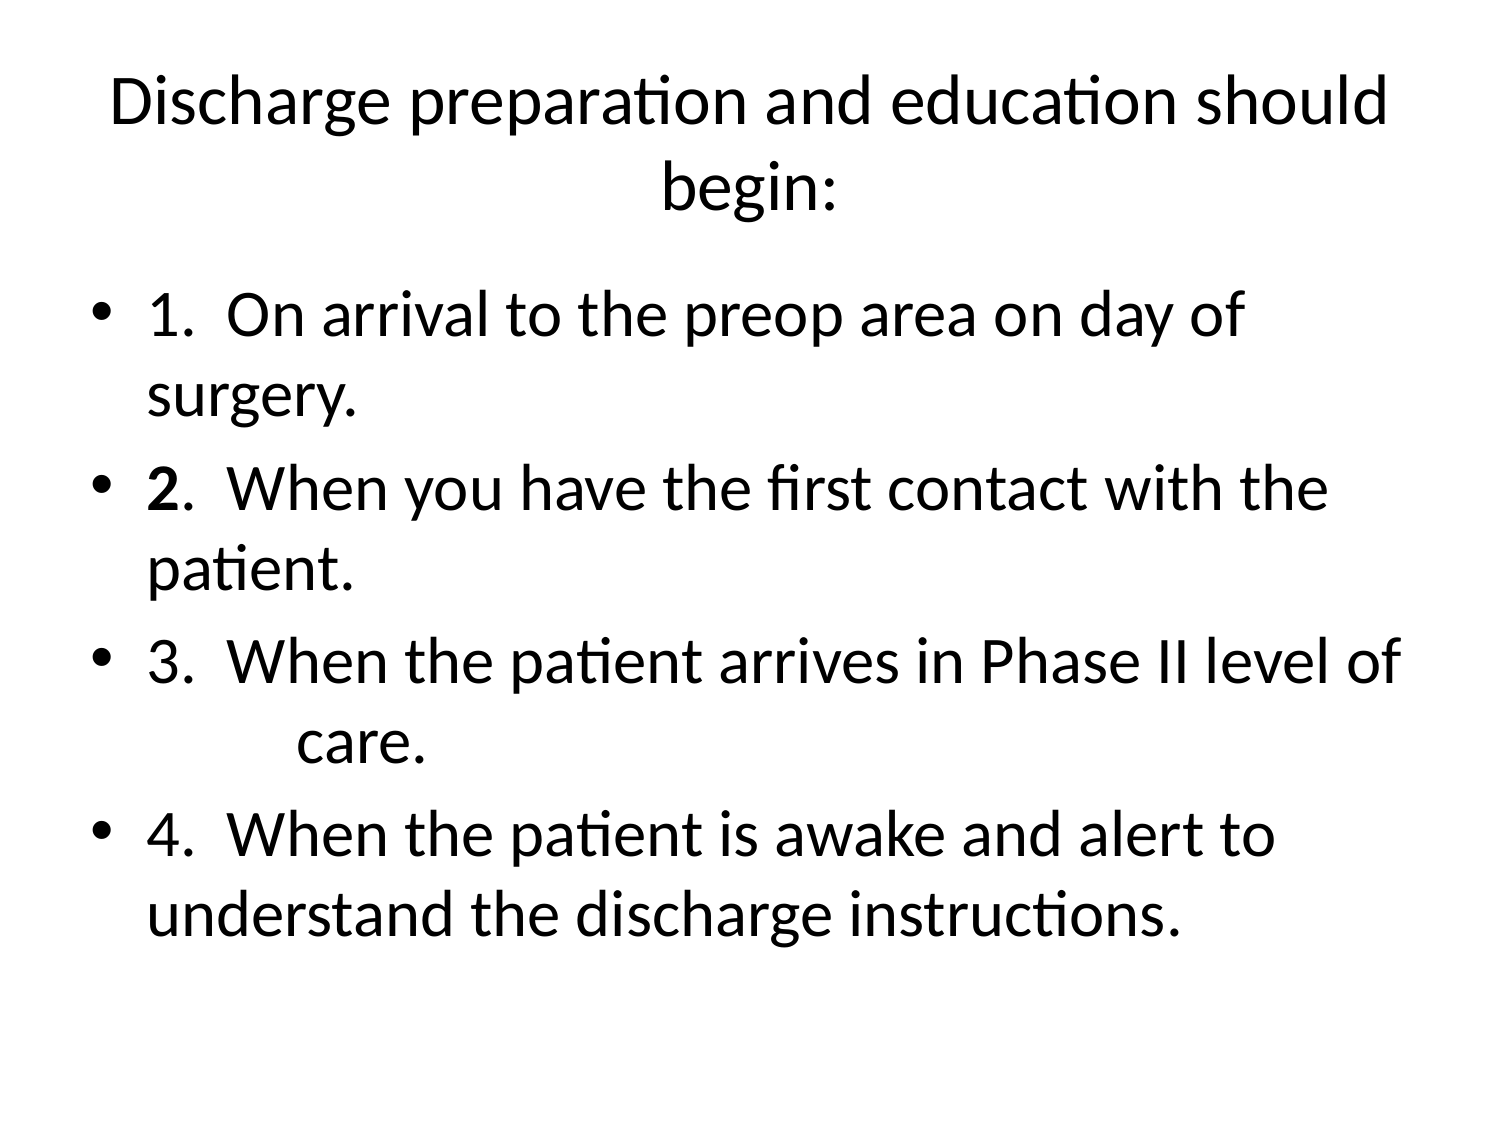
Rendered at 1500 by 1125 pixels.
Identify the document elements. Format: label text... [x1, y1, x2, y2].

list 1. On arrival to the preop area on day of surgery. 2. When you have the first contact with the patient. 3. When the patient arrives in Phase II level of care. 4. When the patient is awake and alert to understand the discharge instructions. [75, 262, 1425, 1005]
title Discharge preparation and education should begin: [75, 45, 1425, 233]
